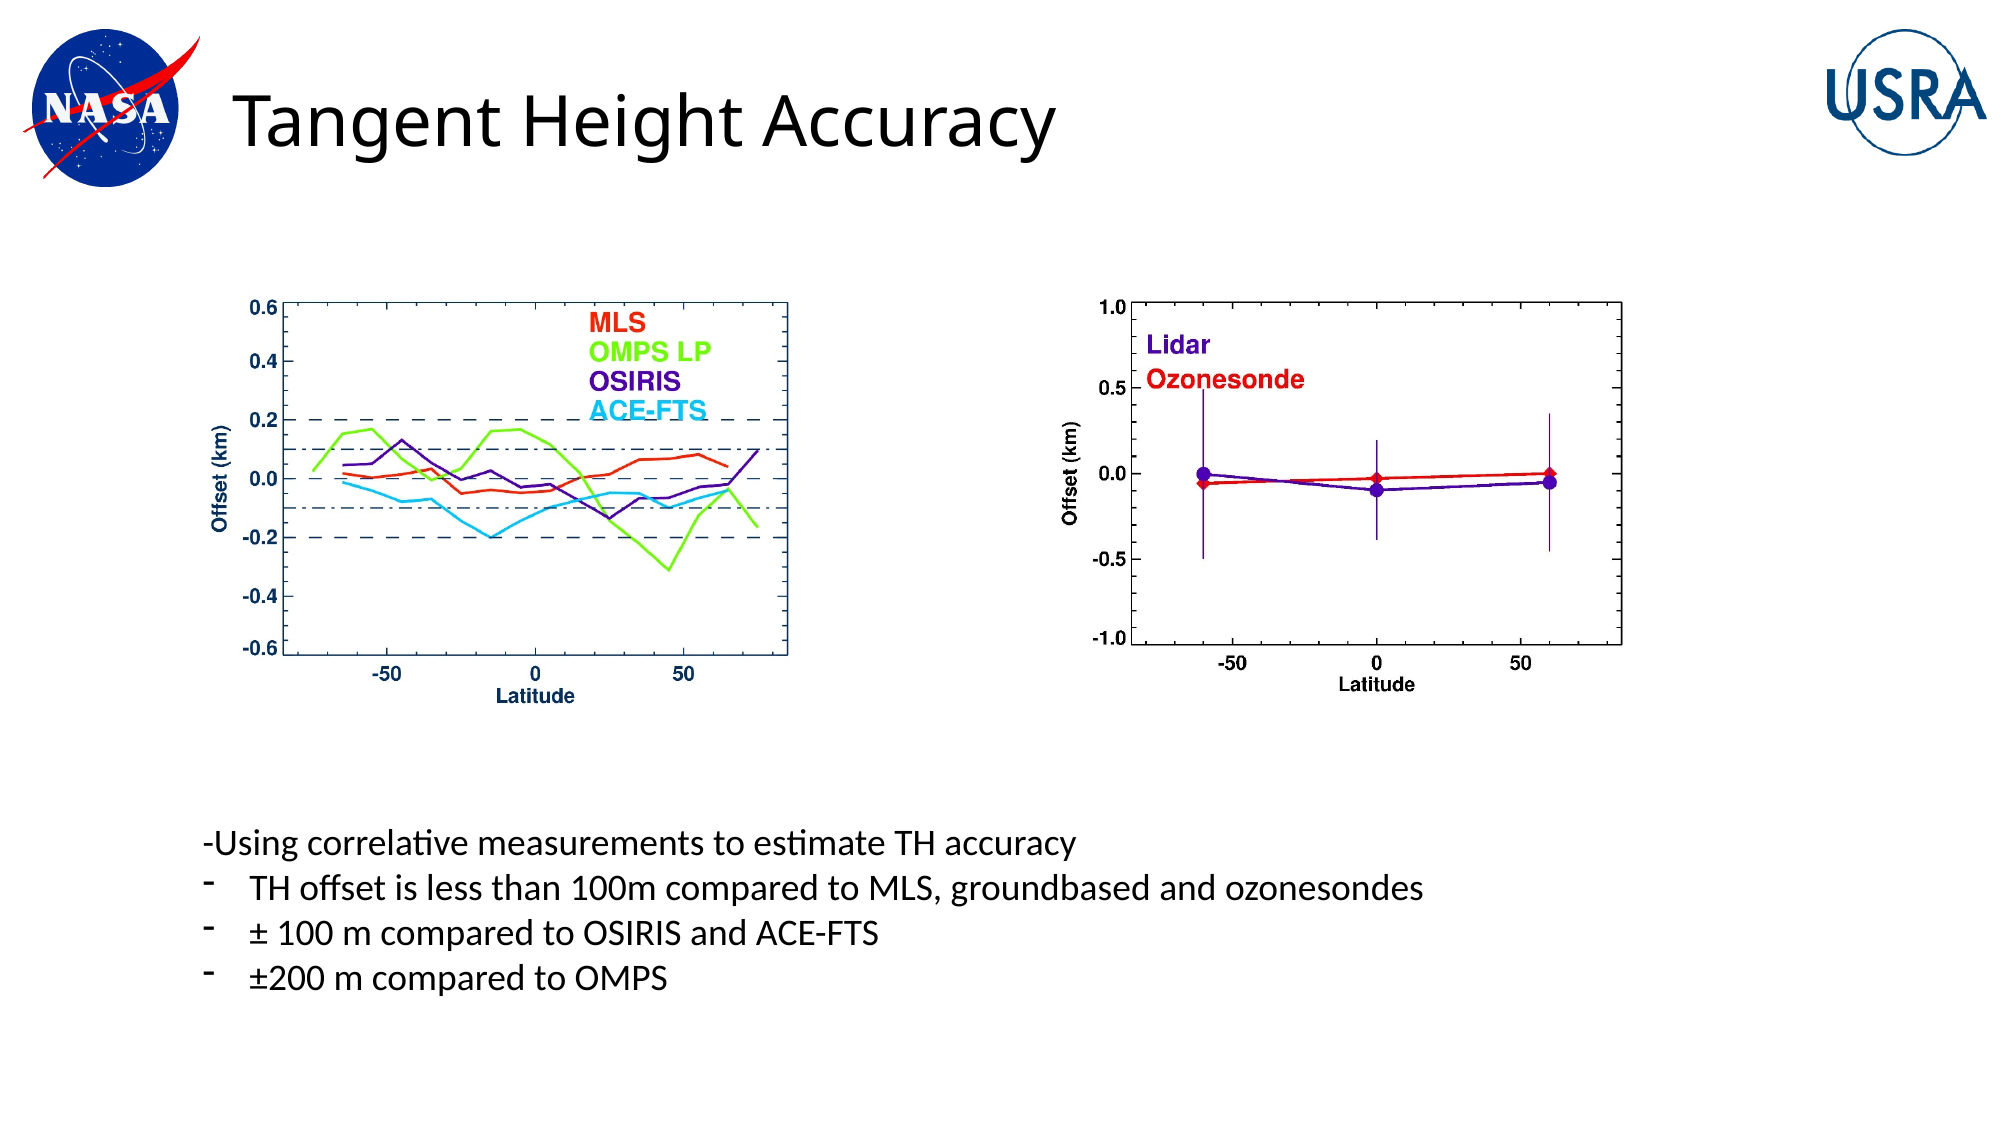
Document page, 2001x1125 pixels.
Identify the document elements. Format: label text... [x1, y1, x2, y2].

title Tangent Height Accuracy [217, 59, 1843, 187]
picture [1827, 29, 1987, 156]
picture [1048, 261, 1668, 735]
picture [23, 29, 200, 187]
text_box -Using correlative measurements to estimate TH accuracy TH offset is less than 100m compared to MLS, groundbased and ozonesondes ± 100 m compared to OSIRIS and ACE-FTS ±200 m compared to OMPS [187, 810, 1441, 1051]
picture [178, 250, 838, 720]
